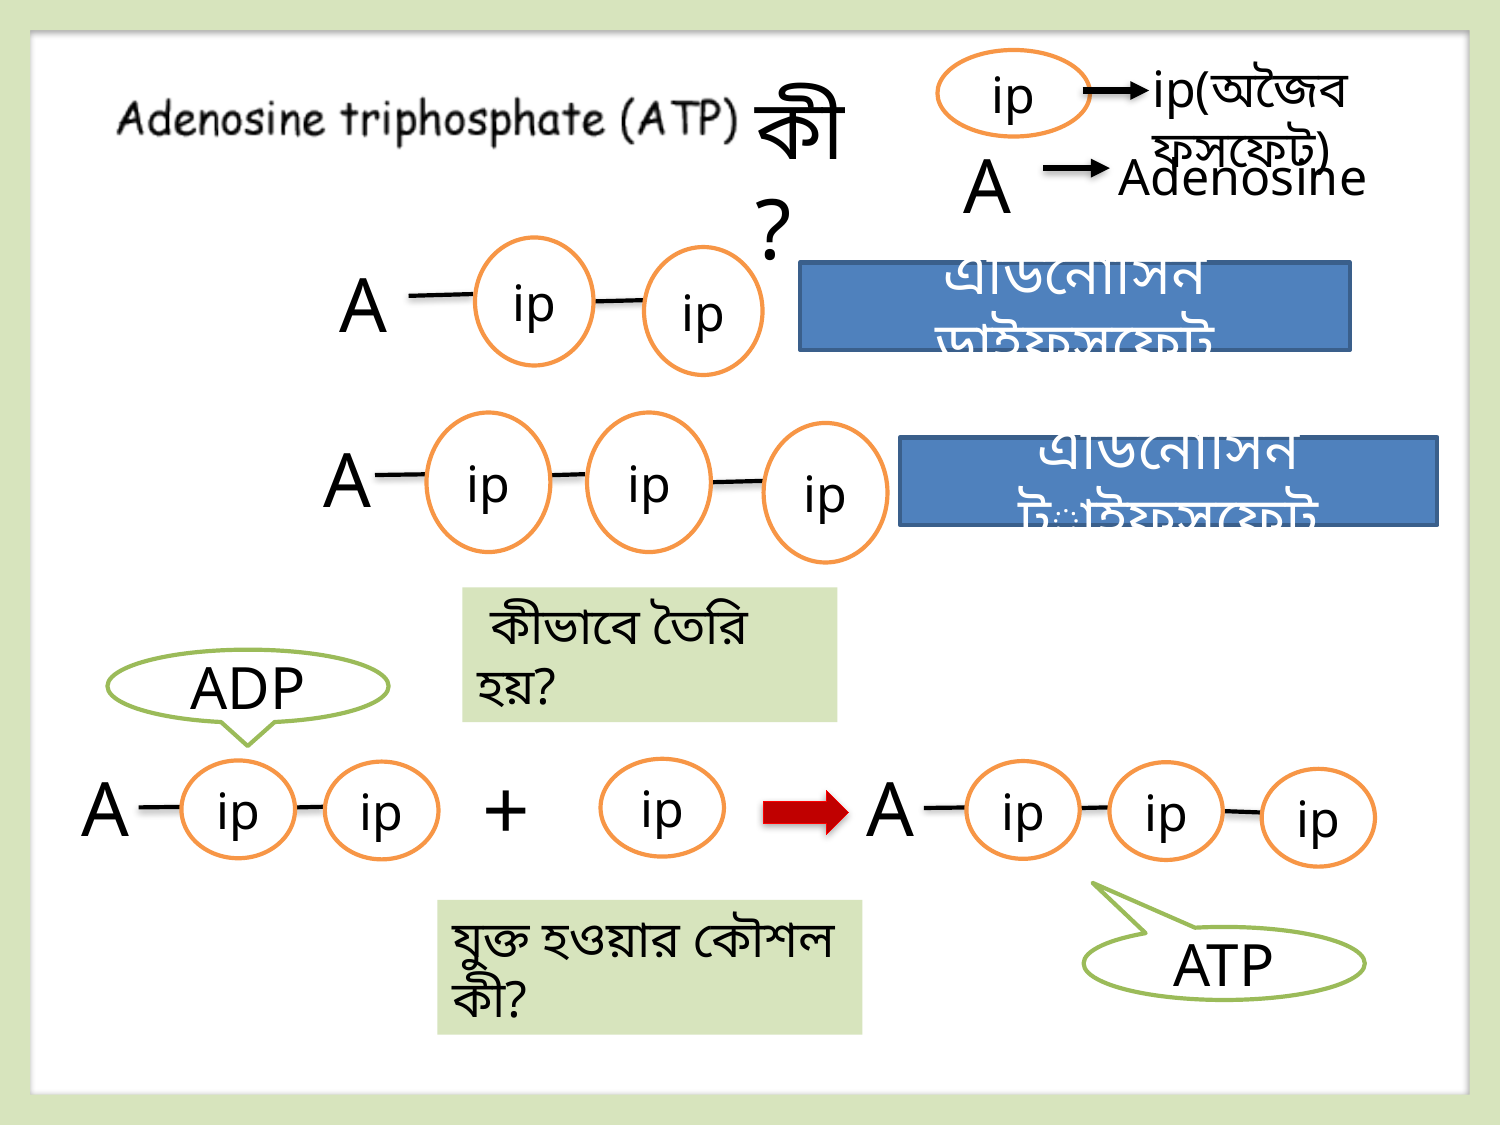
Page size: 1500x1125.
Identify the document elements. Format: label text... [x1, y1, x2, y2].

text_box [324, 237, 763, 376]
text_box যুক্ত হওয়ার কৌশল কী? [437, 899, 863, 1035]
text_box [0, 0, 1500, 1125]
text_box ATP [1081, 880, 1367, 1003]
text_box ADP [105, 647, 391, 748]
text_box কীভাবে তৈরি হয়? [462, 587, 838, 723]
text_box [66, 753, 439, 860]
text_box এডিনোসিন ট্রাইফসফেট [898, 435, 1439, 527]
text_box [763, 754, 1376, 867]
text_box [62, 68, 888, 186]
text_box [937, 49, 1500, 238]
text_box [308, 412, 888, 563]
text_box এডিনোসিন ডাইফসফেট [798, 260, 1352, 352]
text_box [467, 749, 725, 867]
